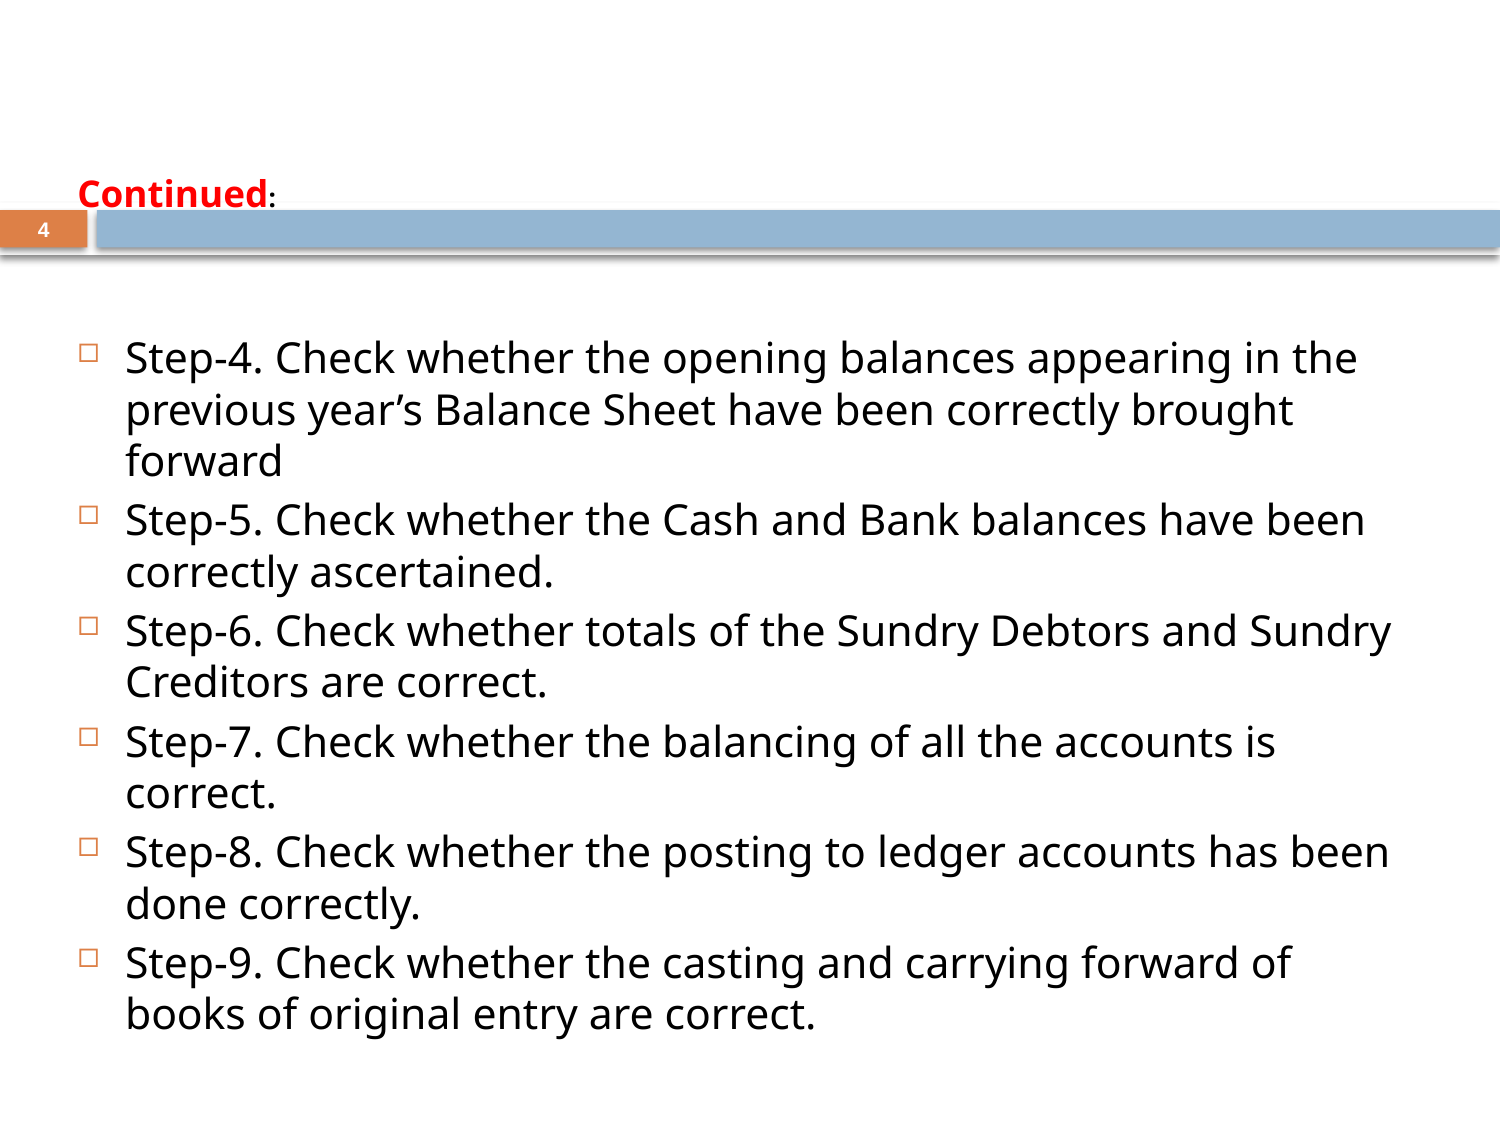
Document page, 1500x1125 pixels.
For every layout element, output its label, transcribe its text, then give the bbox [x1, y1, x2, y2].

list Continued: Step-4. Check whether the opening balances appearing in the previous year’s Balance Sheet have been correctly brought forward Step-5. Check whether the Cash and Bank balances have been correctly ascertained. Step-6. Check whether totals of the Sundry Debtors and Sundry Creditors are correct. Step-7. Check whether the balancing of all the accounts is correct. Step-8. Check whether the posting to ledger accounts has been done correctly. Step-9. Check whether the casting and carrying forward of books of original entry are correct. [62, 50, 1438, 1050]
slide_number 4 [0, 208, 62, 249]
